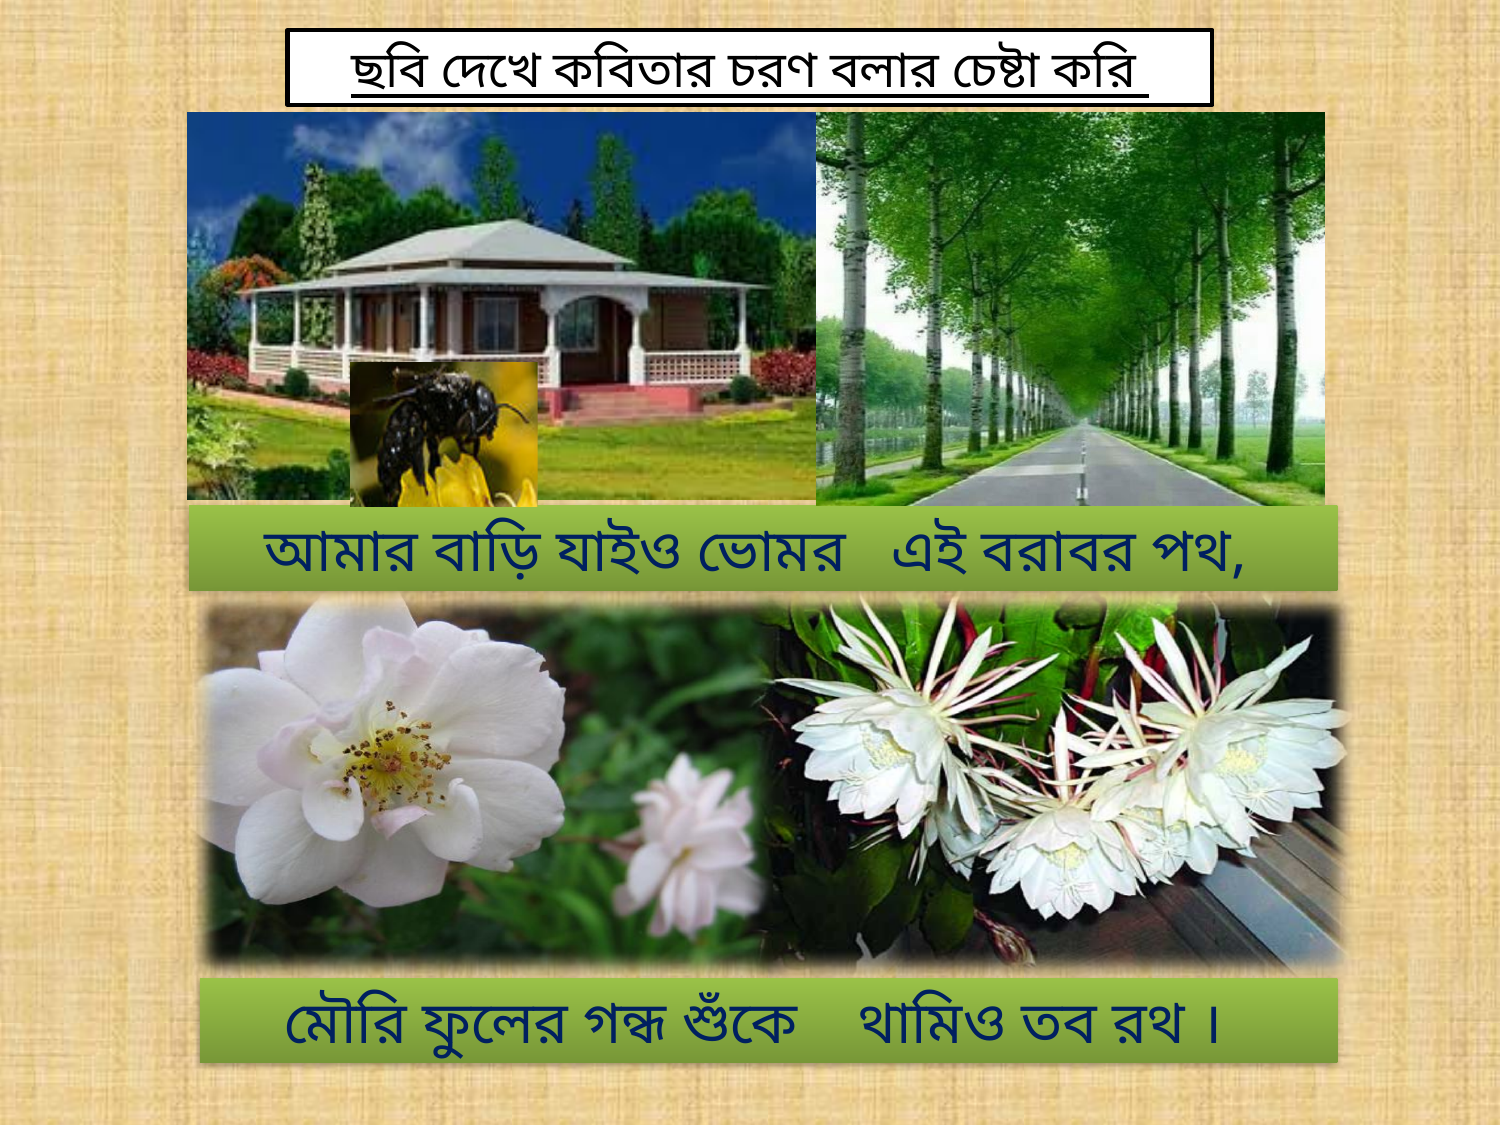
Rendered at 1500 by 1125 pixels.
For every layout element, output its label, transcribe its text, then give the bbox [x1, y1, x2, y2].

text_box আমার বাড়ি যাইও ভোমর এই বরাবর পথ, [189, 505, 1338, 585]
text_box ছবি দেখে কবিতার চরণ বলার চেষ্টা করি [285, 28, 1214, 107]
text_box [187, 112, 1326, 506]
text_box মৌরি ফুলের গন্ধ শুঁকে থামিও তব রথ । [199, 993, 1338, 1063]
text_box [187, 587, 1358, 984]
picture [0, 0, 1500, 1125]
